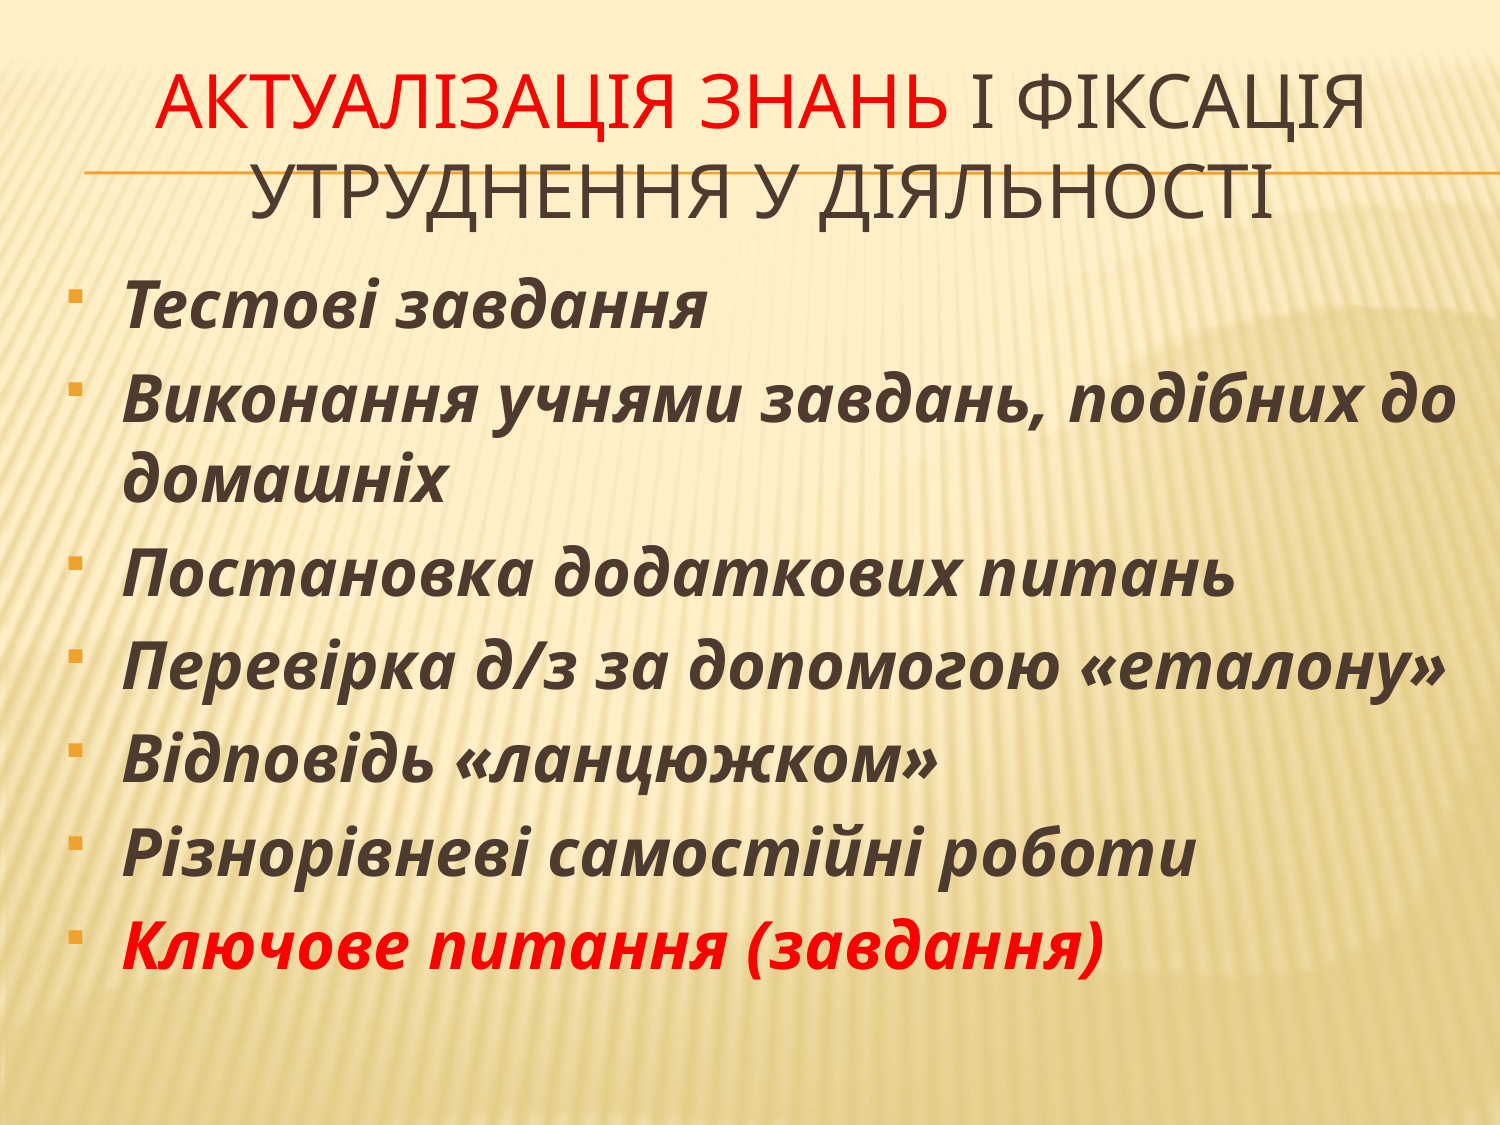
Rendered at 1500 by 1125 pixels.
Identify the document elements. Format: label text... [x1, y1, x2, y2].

title Актуалізація знань і фіксація утруднення у діяльності [50, 75, 1475, 213]
list Тестові завдання Виконання учнями завдань, подібних до домашніх Постановка додаткових питань Перевірка д/з за допомогою «еталону» Відповідь «ланцюжком» Різнорівневі самостійні роботи Ключове питання (завдання) [50, 254, 1475, 998]
